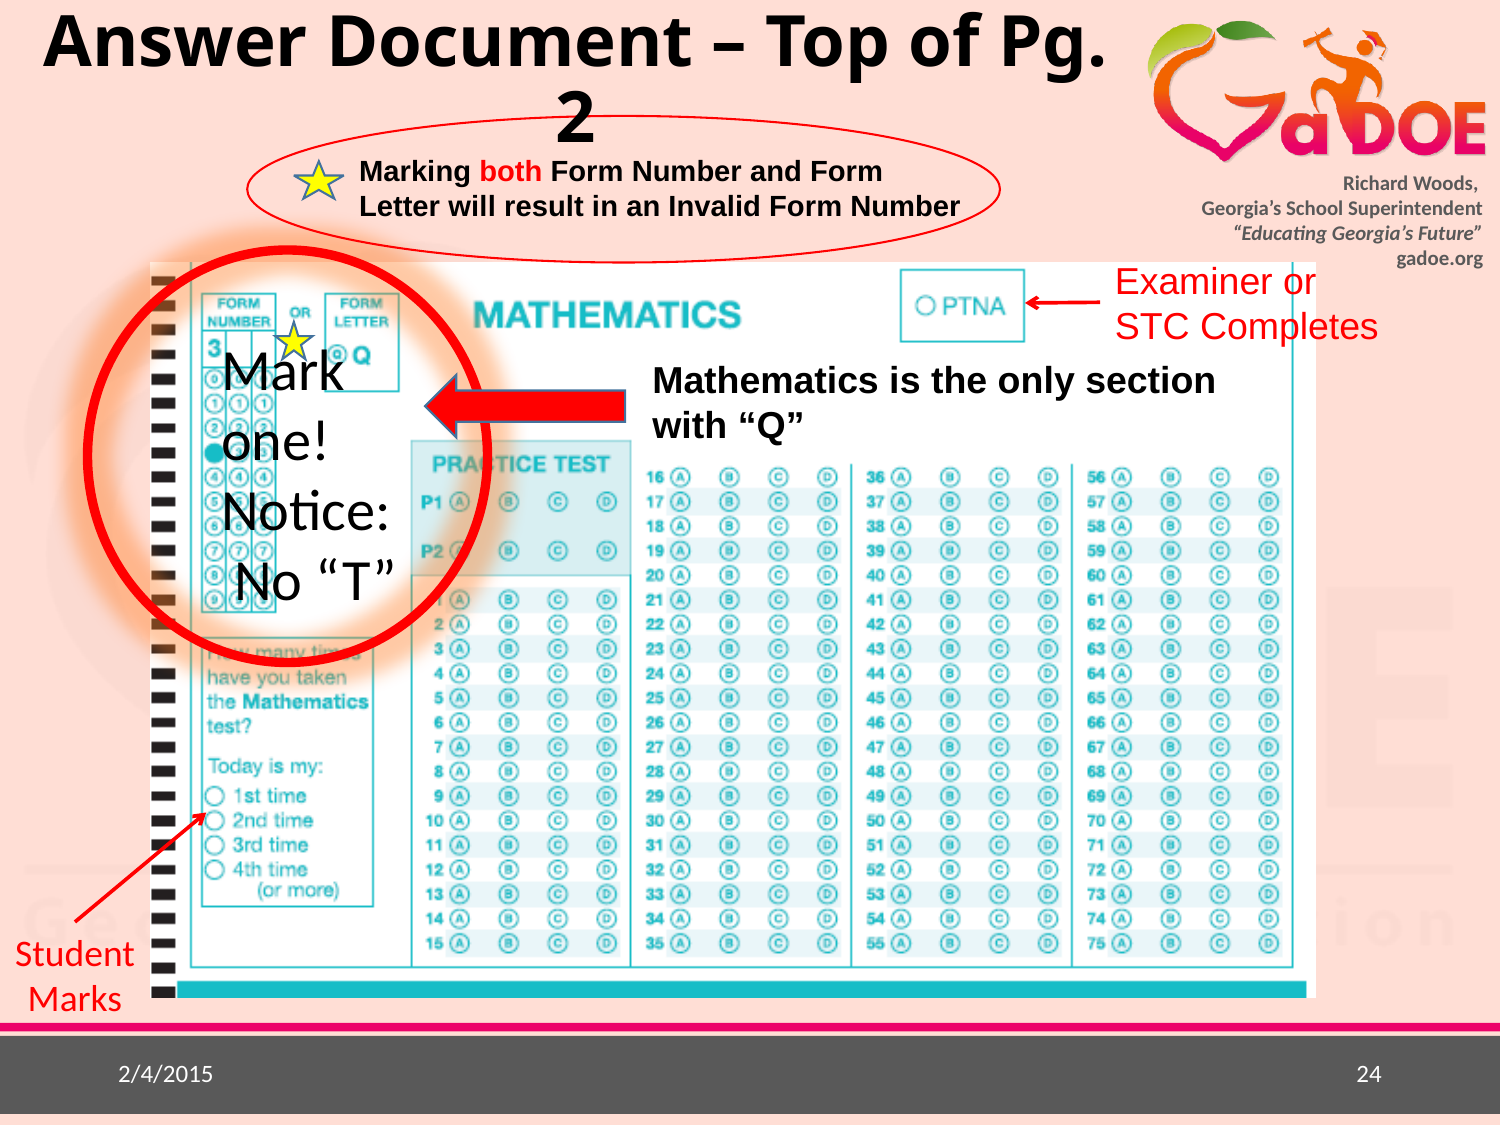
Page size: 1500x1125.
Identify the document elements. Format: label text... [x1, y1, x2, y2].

picture [1135, 8, 1499, 164]
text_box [74, 812, 207, 922]
text_box [246, 156, 1002, 262]
text_box [217, 248, 358, 262]
text_box Student Marks [0, 921, 163, 1027]
picture [19, 235, 1473, 998]
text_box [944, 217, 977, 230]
text_box Examiner or STC Completes [1099, 249, 1413, 355]
text_box Answer Document – Top of Pg. 2 [0, 7, 1152, 156]
text_box [86, 305, 149, 607]
slide_number 68 [224, 228, 310, 235]
text_box [293, 158, 345, 202]
slide_number 24 [1059, 1042, 1397, 1103]
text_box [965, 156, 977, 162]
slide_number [103, 1042, 441, 1103]
